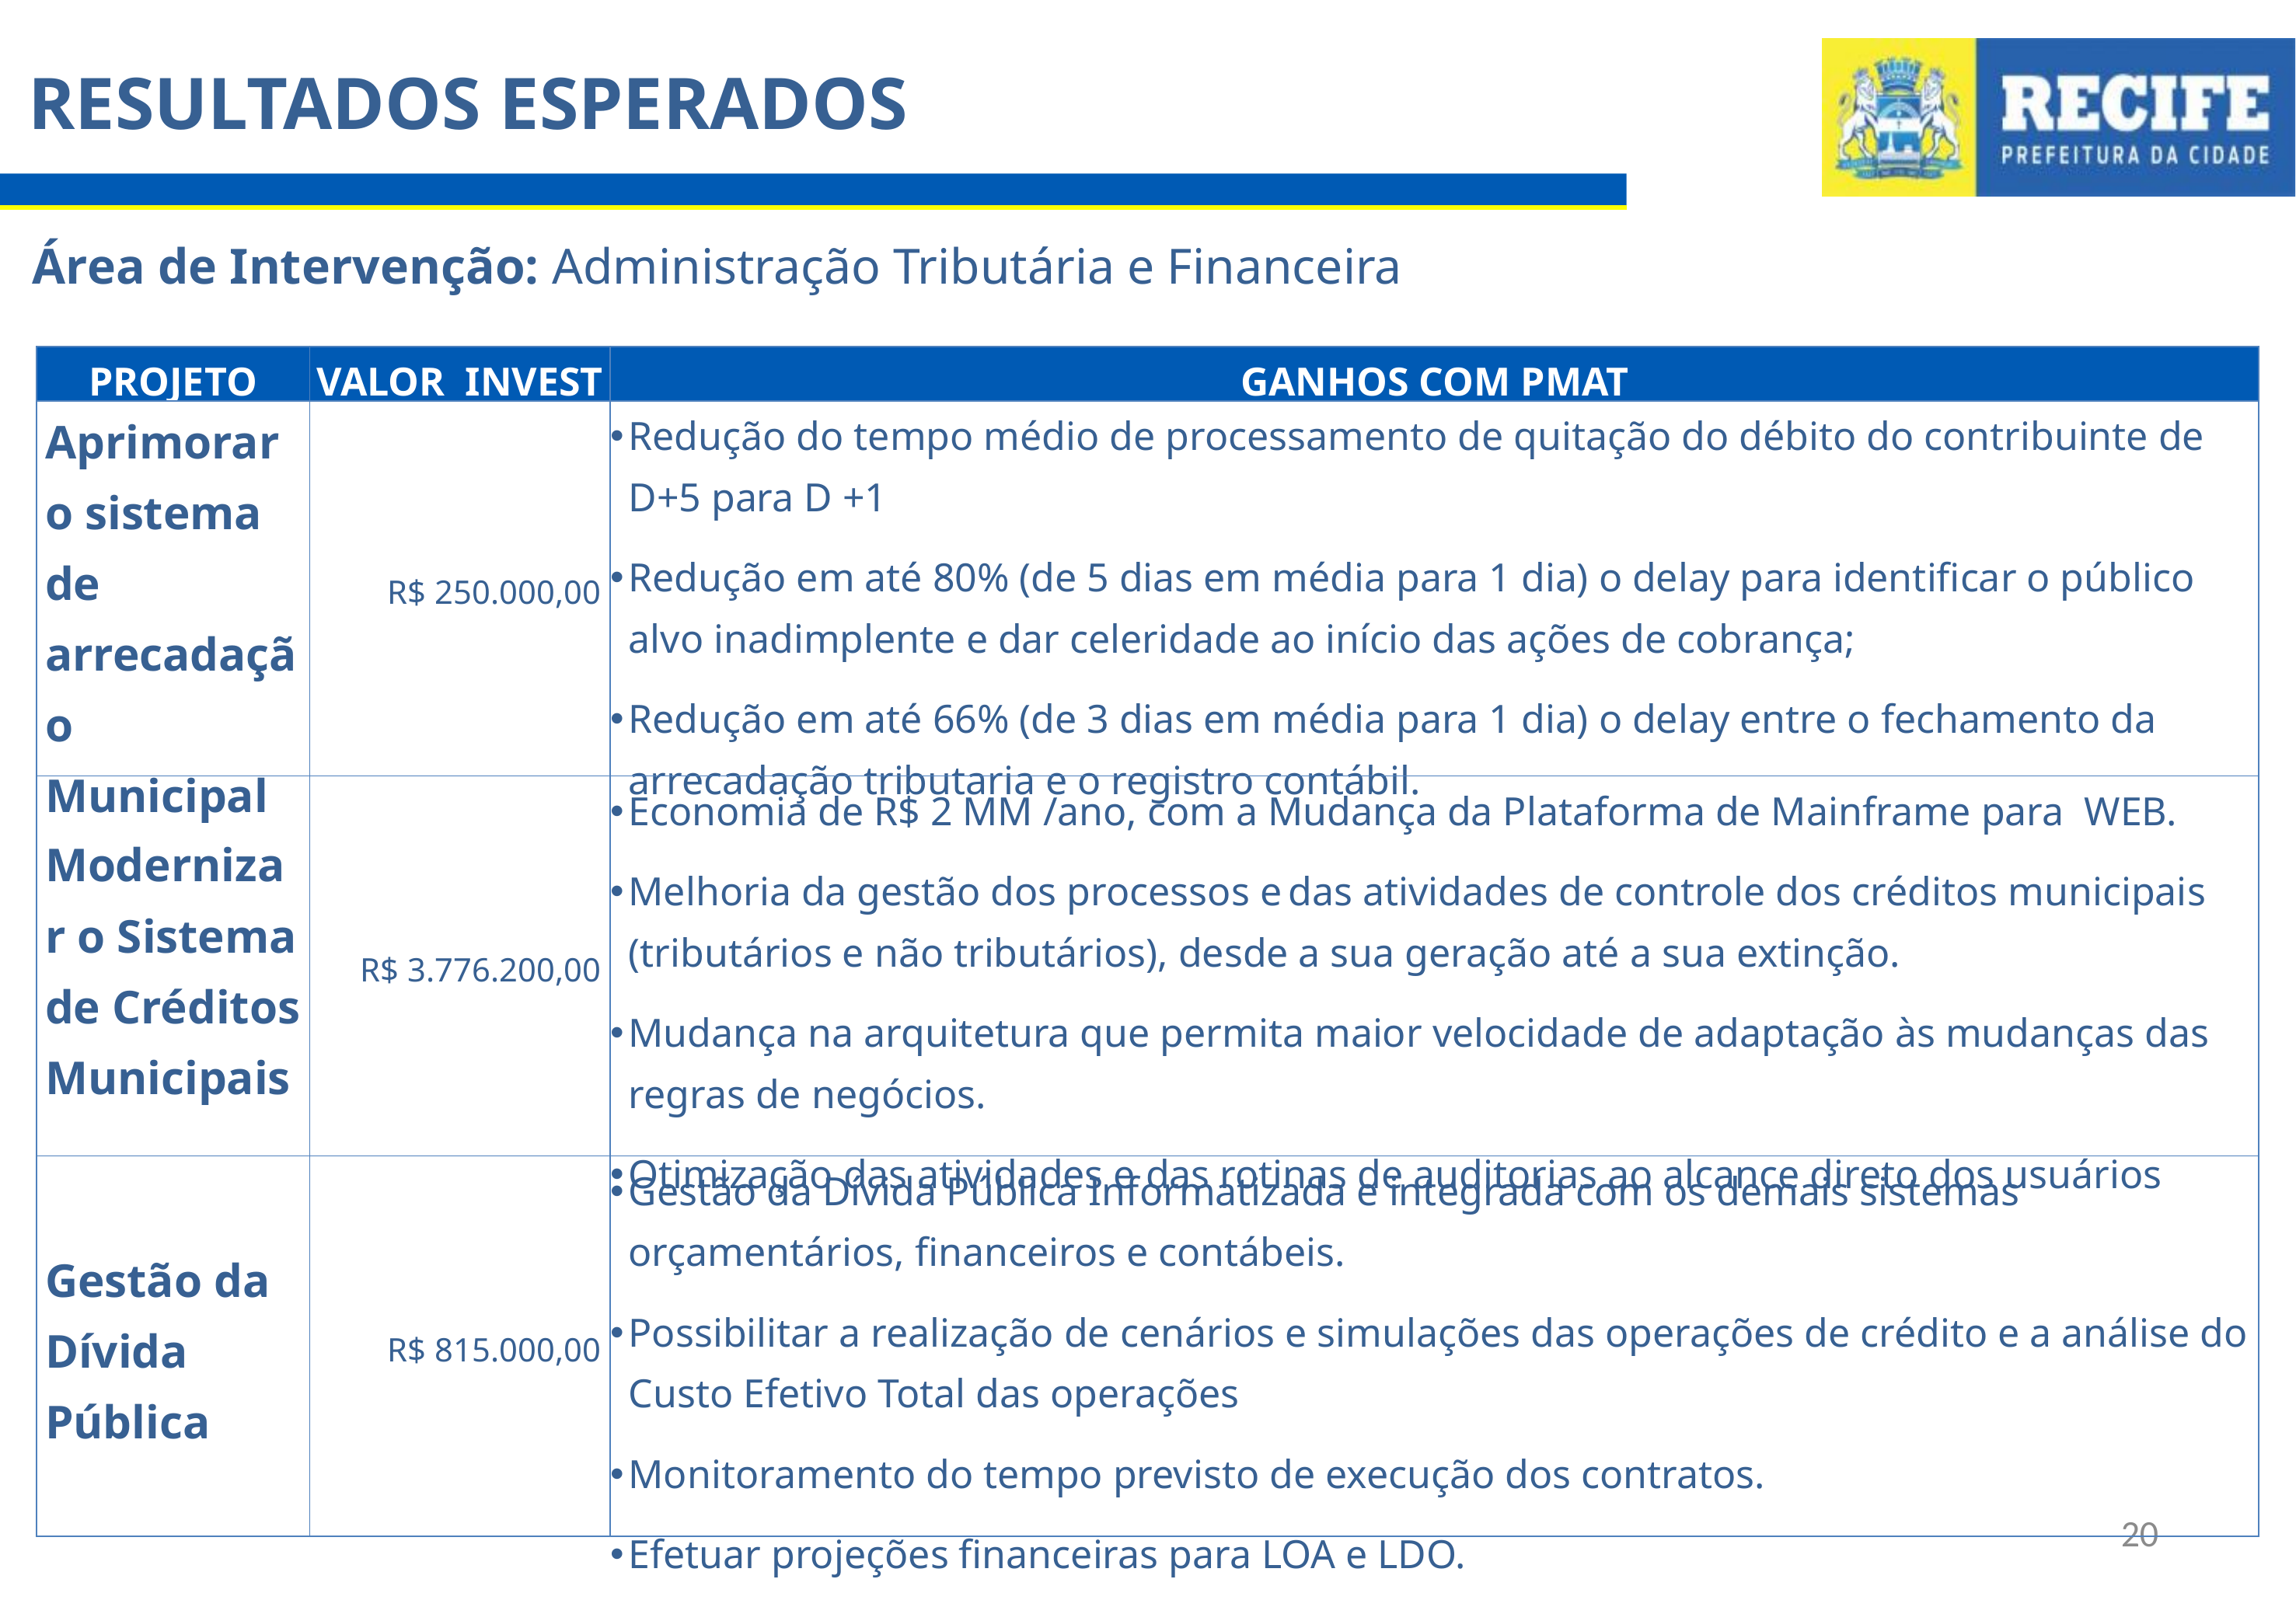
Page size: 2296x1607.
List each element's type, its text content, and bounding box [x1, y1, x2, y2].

table_header VALOR INVEST [310, 347, 609, 406]
table_header GANHOS COM PMAT [611, 347, 2258, 406]
table_cell Aprimorar o sistema de arrecadação Municipal [37, 408, 309, 831]
picture [1822, 38, 2296, 197]
text_box RESULTADOS ESPERADOS [5, 47, 1818, 155]
table_cell Economia de R$ 2 MM /ano, com a Mudança da Plataforma de Mainframe para WEB. Melhoria da gestão dos processos e das atividades de controle dos créditos municipais (tributários e não tributários), desde a sua geração até a sua extinção. Mudança na arquitetura que permita maior velocidade de adaptação às mudanças das regras de negócios. Otimização das atividades e das rotinas de auditorias ao alcance direto dos usuários [611, 833, 2258, 1256]
table_cell Gestão da Dívida Pública [37, 1257, 309, 1607]
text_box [0, 173, 1627, 207]
text_box Área de Intervenção: Administração Tributária e Financeira [21, 229, 1843, 300]
table_cell R$ 250.000,00 [310, 408, 609, 831]
table_cell Redução do tempo médio de processamento de quitação do débito do contribuinte de D+5 para D +1 Redução em até 80% (de 5 dias em média para 1 dia) o delay para identificar o público alvo inadimplente e dar celeridade ao início das ações de cobrança; Redução em até 66% (de 3 dias em média para 1 dia) o delay entre o fechamento da arrecadação tributaria e o registro contábil. [611, 408, 2258, 831]
table_header PROJETO [37, 347, 309, 406]
table_cell Modernizar o Sistema de Créditos Municipais [37, 833, 309, 1256]
table_cell Gestão da Dívida Pública Informatizada e integrada com os demais sistemas orçamentários, financeiros e contábeis. Possibilitar a realização de cenários e simulações das operações de crédito e a análise do Custo Efetivo Total das operações Monitoramento do tempo previsto de execução dos contratos. Efetuar projeções financeiras para LOA e LDO. [611, 1257, 2258, 1607]
table_cell R$ 3.776.200,00 [310, 833, 609, 1256]
table_cell R$ 815.000,00 [310, 1257, 609, 1607]
